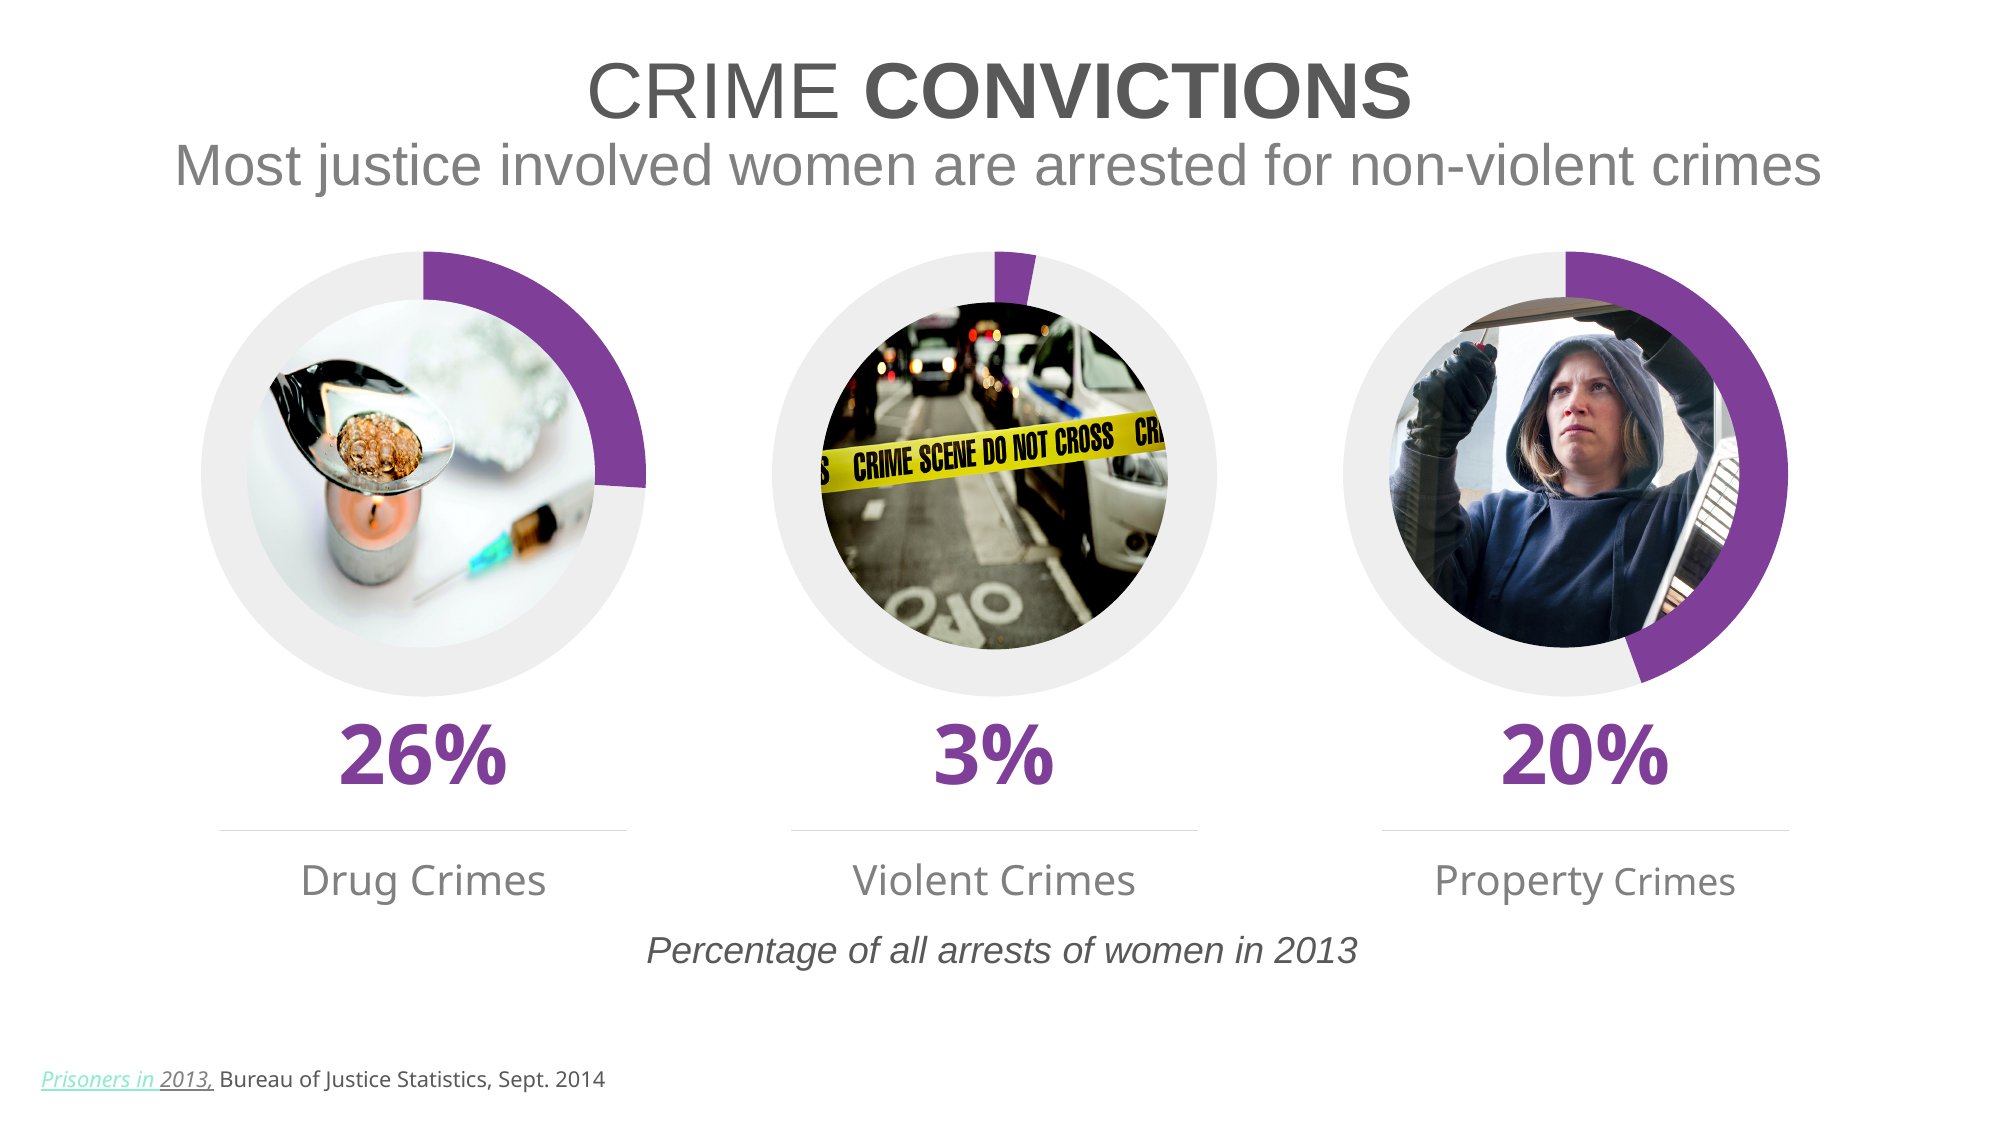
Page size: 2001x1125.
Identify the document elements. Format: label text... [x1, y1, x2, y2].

list Percentage of all arrests of women in 2013 [327, 923, 1678, 961]
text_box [750, 242, 1239, 913]
text_box Prisoners in 2013, Bureau of Justice Statistics, Sept. 2014 [26, 1058, 887, 1103]
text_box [1321, 242, 1810, 913]
list CRIME CONVICTIONS [324, 59, 1675, 119]
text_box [179, 242, 668, 913]
text_box Most justice involved women are arrested for non-violent crimes [93, 119, 1907, 243]
